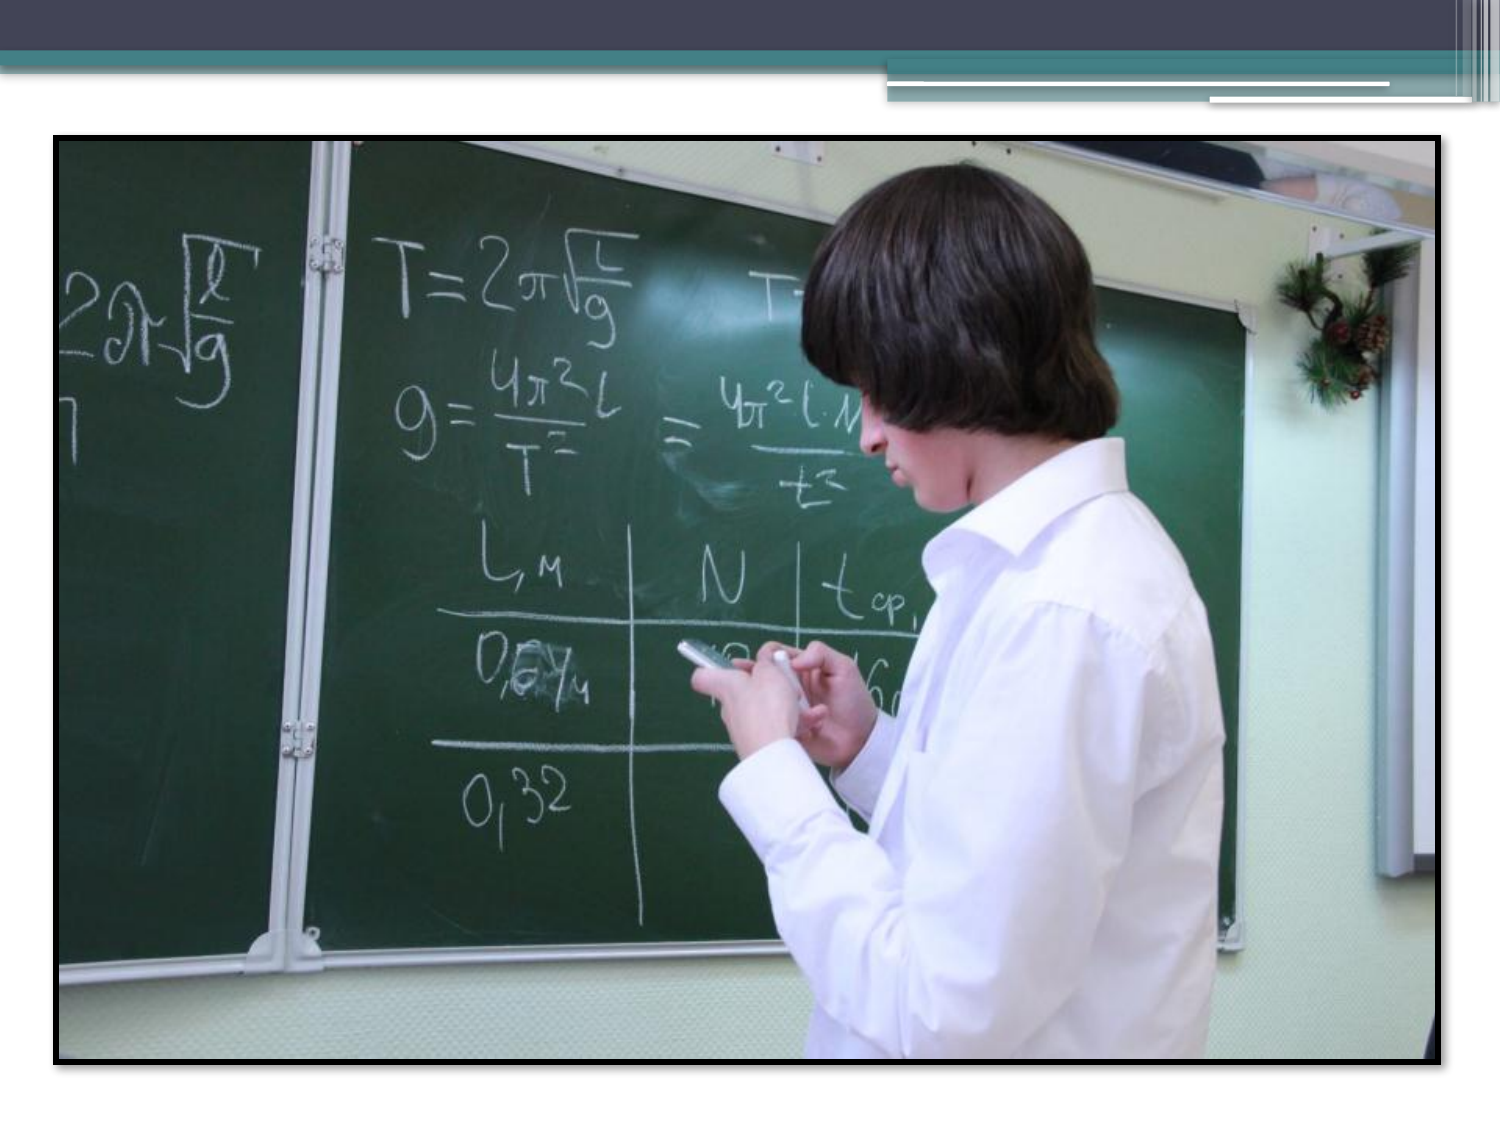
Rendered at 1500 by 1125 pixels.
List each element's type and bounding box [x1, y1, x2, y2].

picture [58, 140, 1436, 1059]
